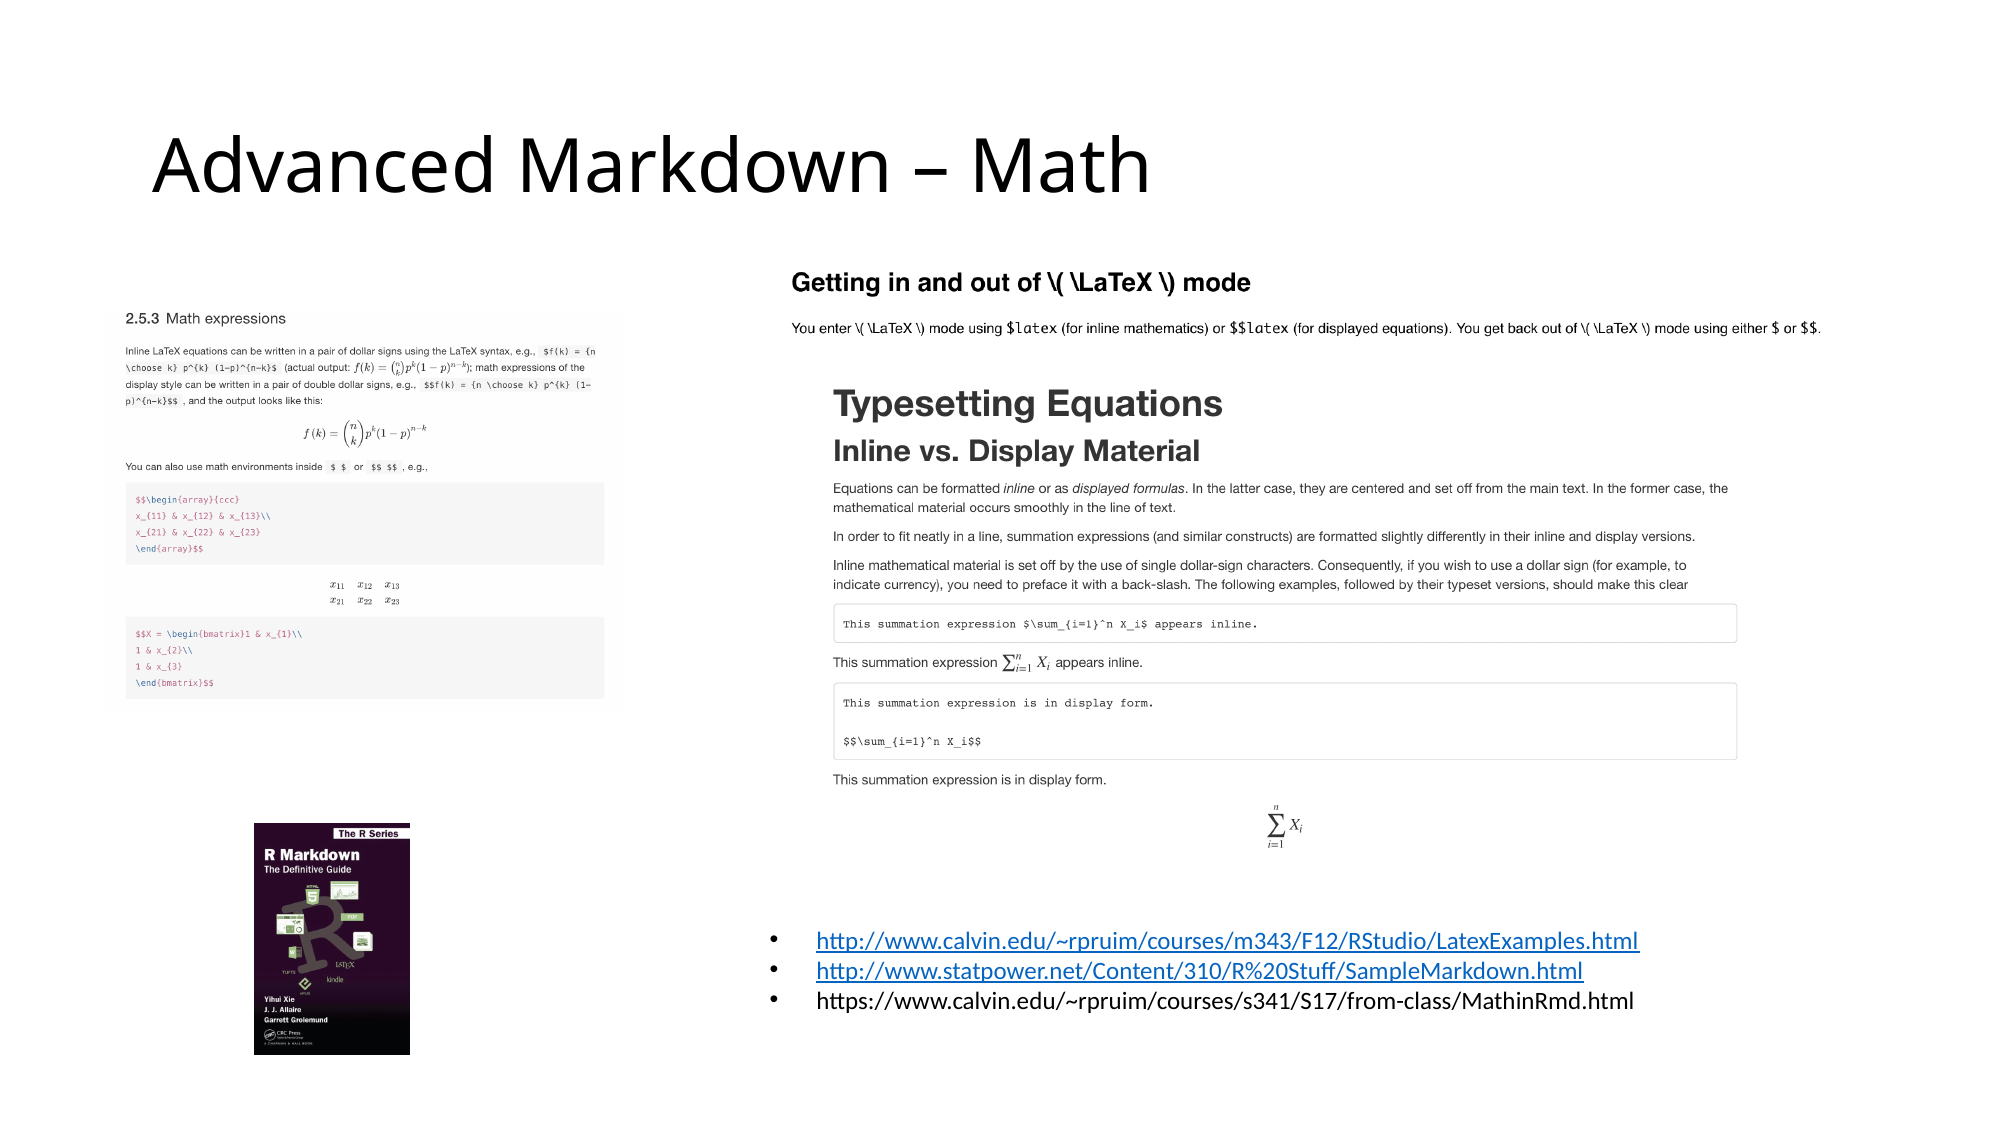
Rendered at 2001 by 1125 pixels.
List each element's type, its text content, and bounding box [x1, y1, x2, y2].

picture [106, 307, 625, 712]
picture [812, 383, 1788, 860]
picture [791, 262, 1857, 363]
picture [254, 823, 410, 1055]
title Advanced Markdown – Math [137, 59, 1863, 278]
text_box http://www.calvin.edu/~rpruim/courses/m343/F12/RStudio/LatexExamples.html http://www.statpower.net/Content/310/R%20Stuff/SampleMarkdown.html https://www.calvin.edu/~rpruim/courses/s341/S17/from-class/MathinRmd.html [754, 916, 1888, 1022]
